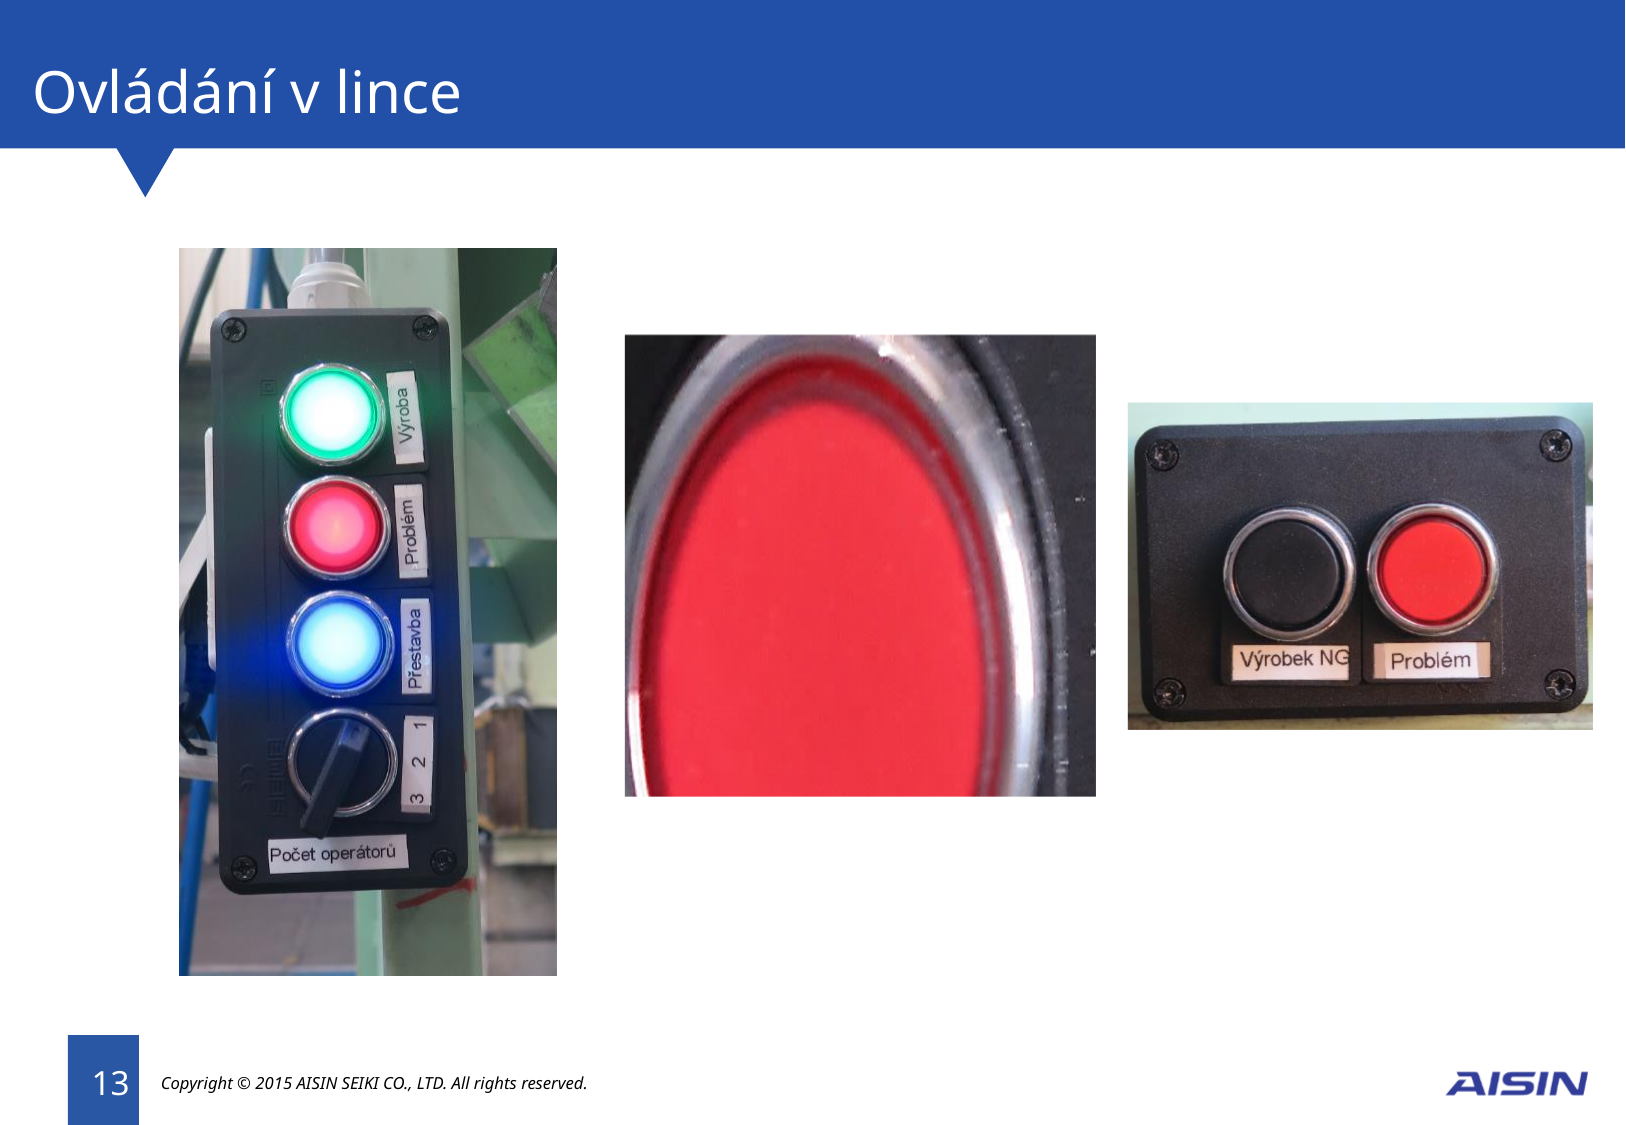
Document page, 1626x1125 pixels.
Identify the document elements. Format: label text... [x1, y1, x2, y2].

title Ovládání v lince [32, 15, 1593, 126]
picture [1128, 333, 1593, 799]
slide_number 13 [67, 1062, 130, 1118]
picture [1438, 1060, 1599, 1107]
picture [625, 330, 1096, 802]
picture [178, 248, 558, 976]
